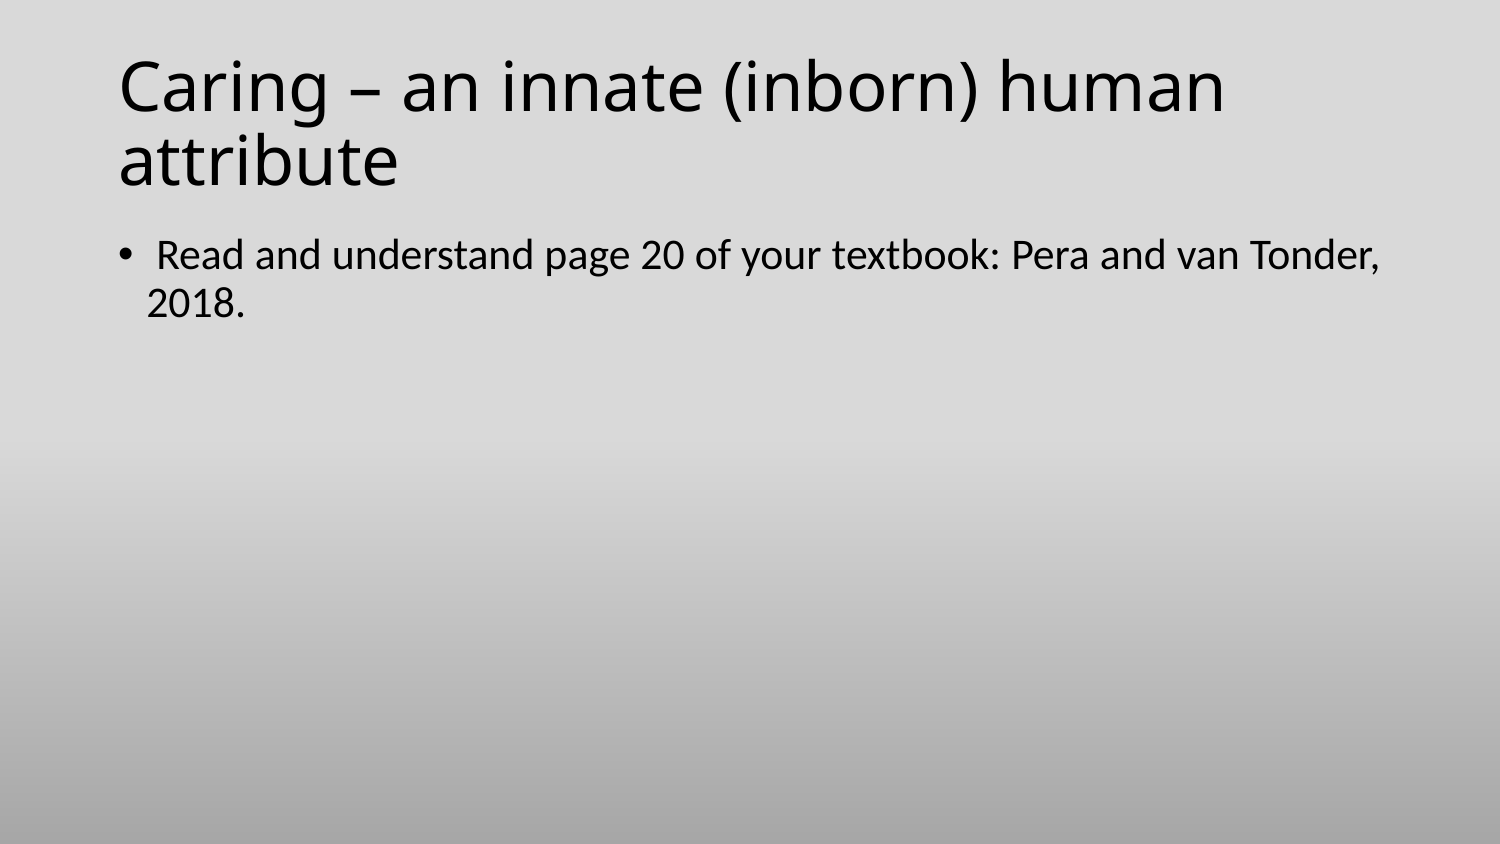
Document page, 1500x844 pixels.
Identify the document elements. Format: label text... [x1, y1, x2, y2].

list Read and understand page 20 of your textbook: Pera and van Tonder, 2018. [103, 224, 1397, 760]
title Caring – an innate (inborn) human attribute [103, 44, 1397, 208]
